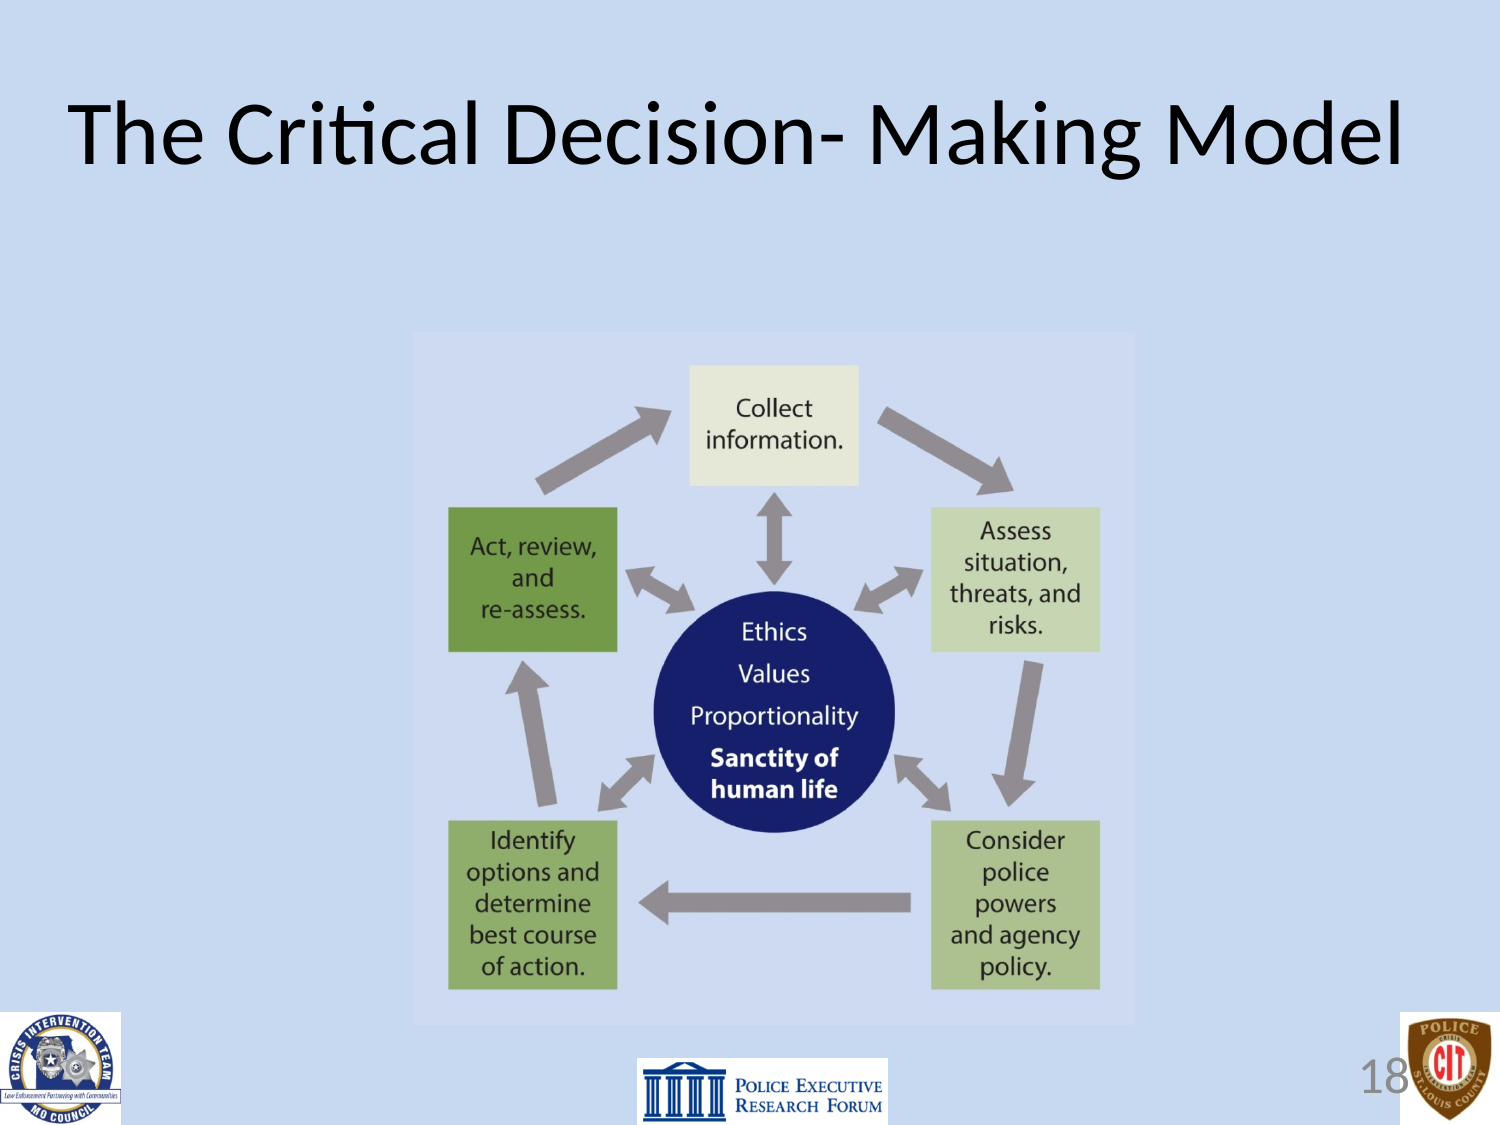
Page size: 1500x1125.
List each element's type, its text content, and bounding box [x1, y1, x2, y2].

list [75, 262, 1425, 1005]
title The Critical Decision- Making Model [24, 25, 1450, 231]
picture [412, 331, 1136, 1026]
slide_number 18 [1074, 1042, 1425, 1103]
picture [0, 1012, 121, 1125]
picture [637, 1058, 888, 1125]
picture [1400, 1012, 1500, 1125]
